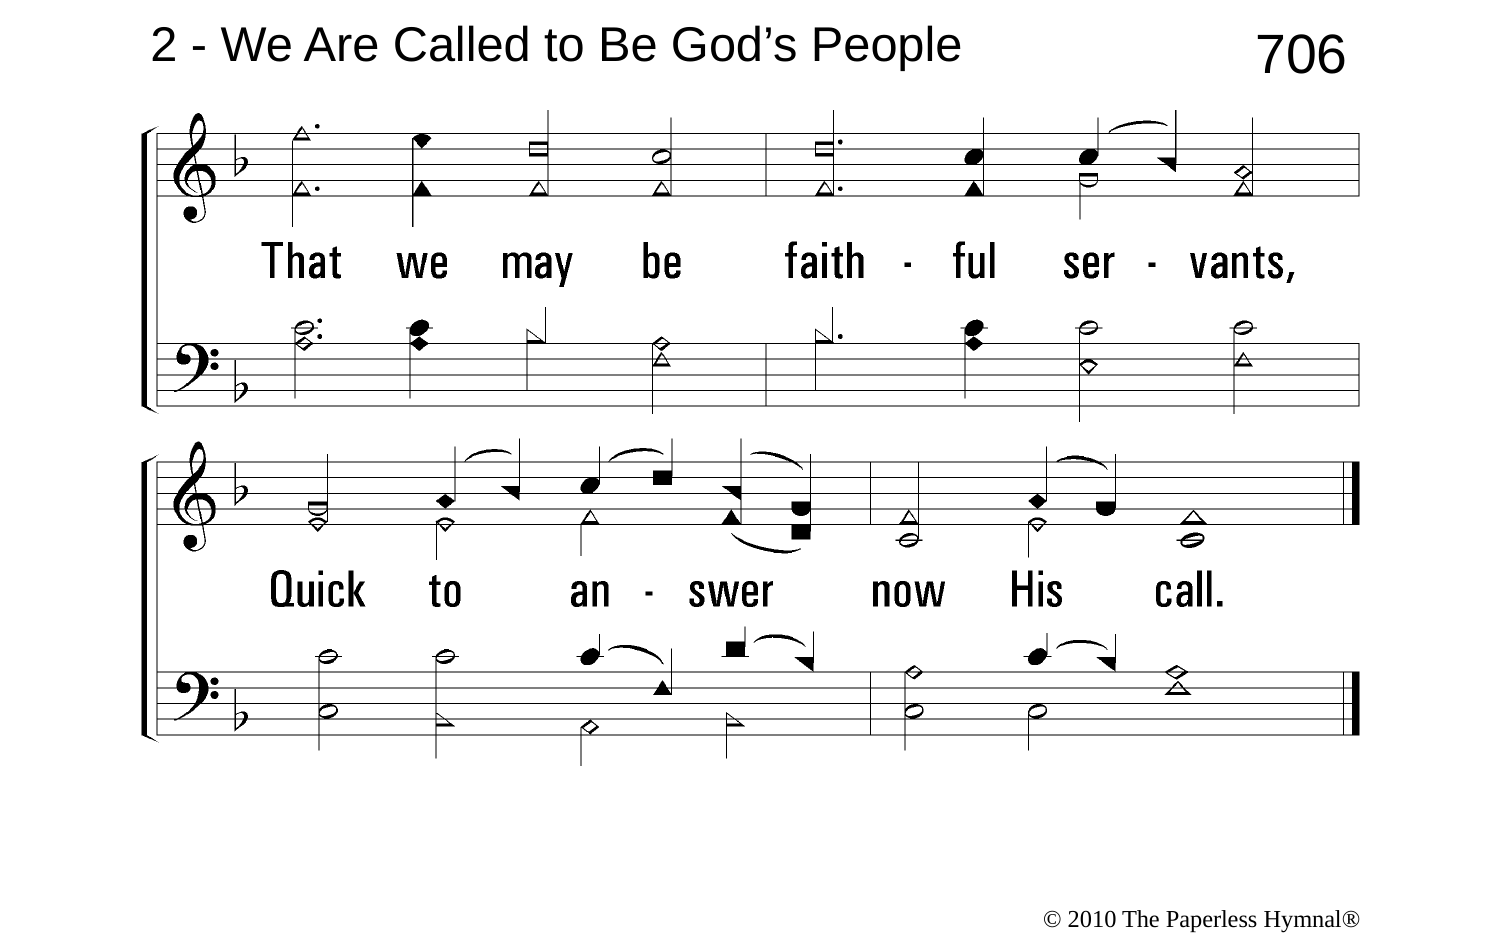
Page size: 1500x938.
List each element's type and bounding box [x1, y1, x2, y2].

picture [124, 0, 1376, 938]
